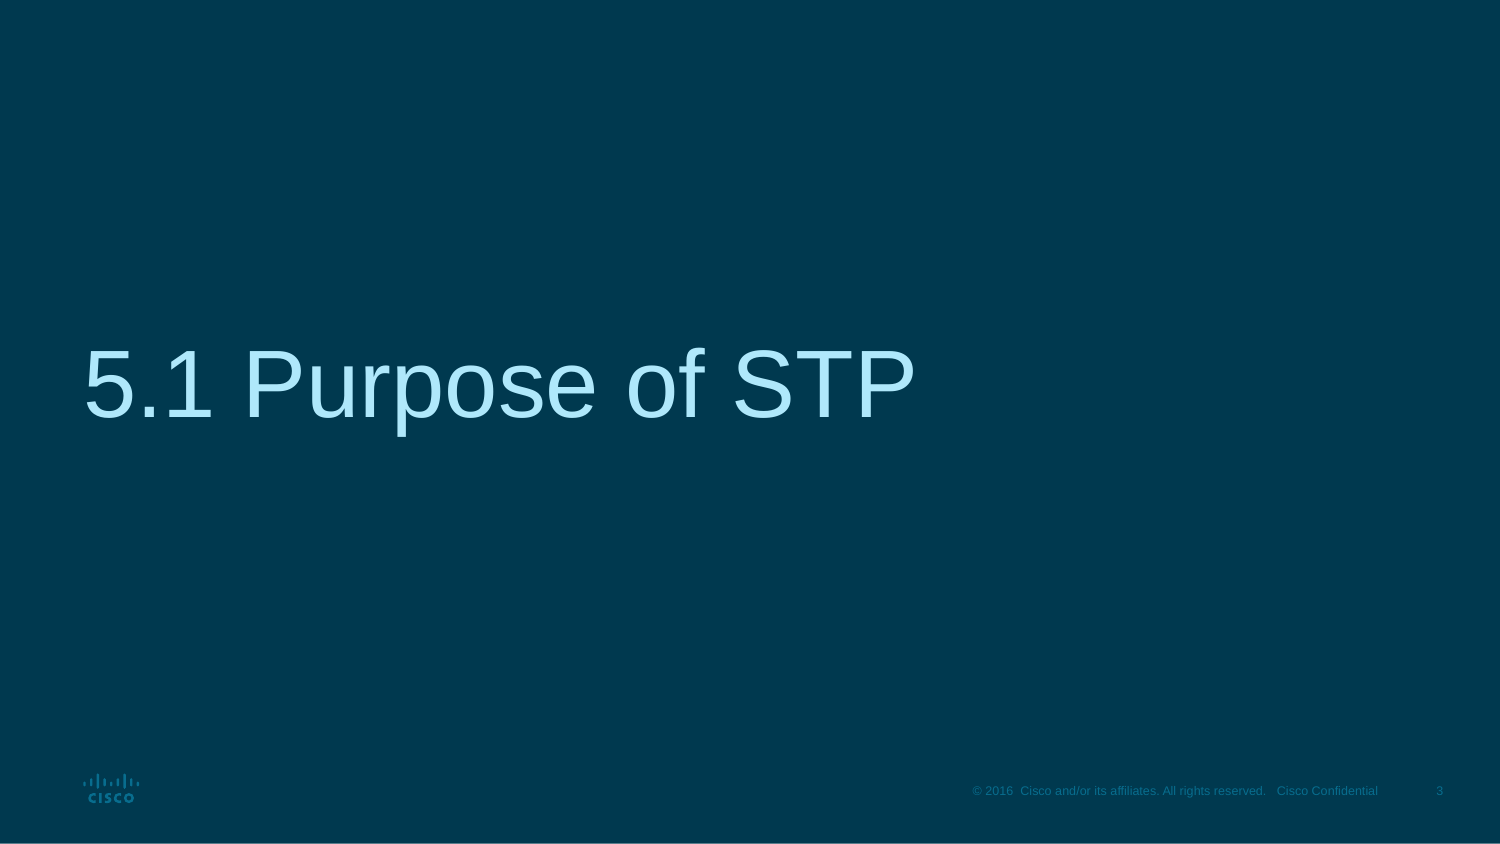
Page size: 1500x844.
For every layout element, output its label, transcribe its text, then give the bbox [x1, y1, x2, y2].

title 5.1 Purpose of STP [68, 293, 1315, 446]
